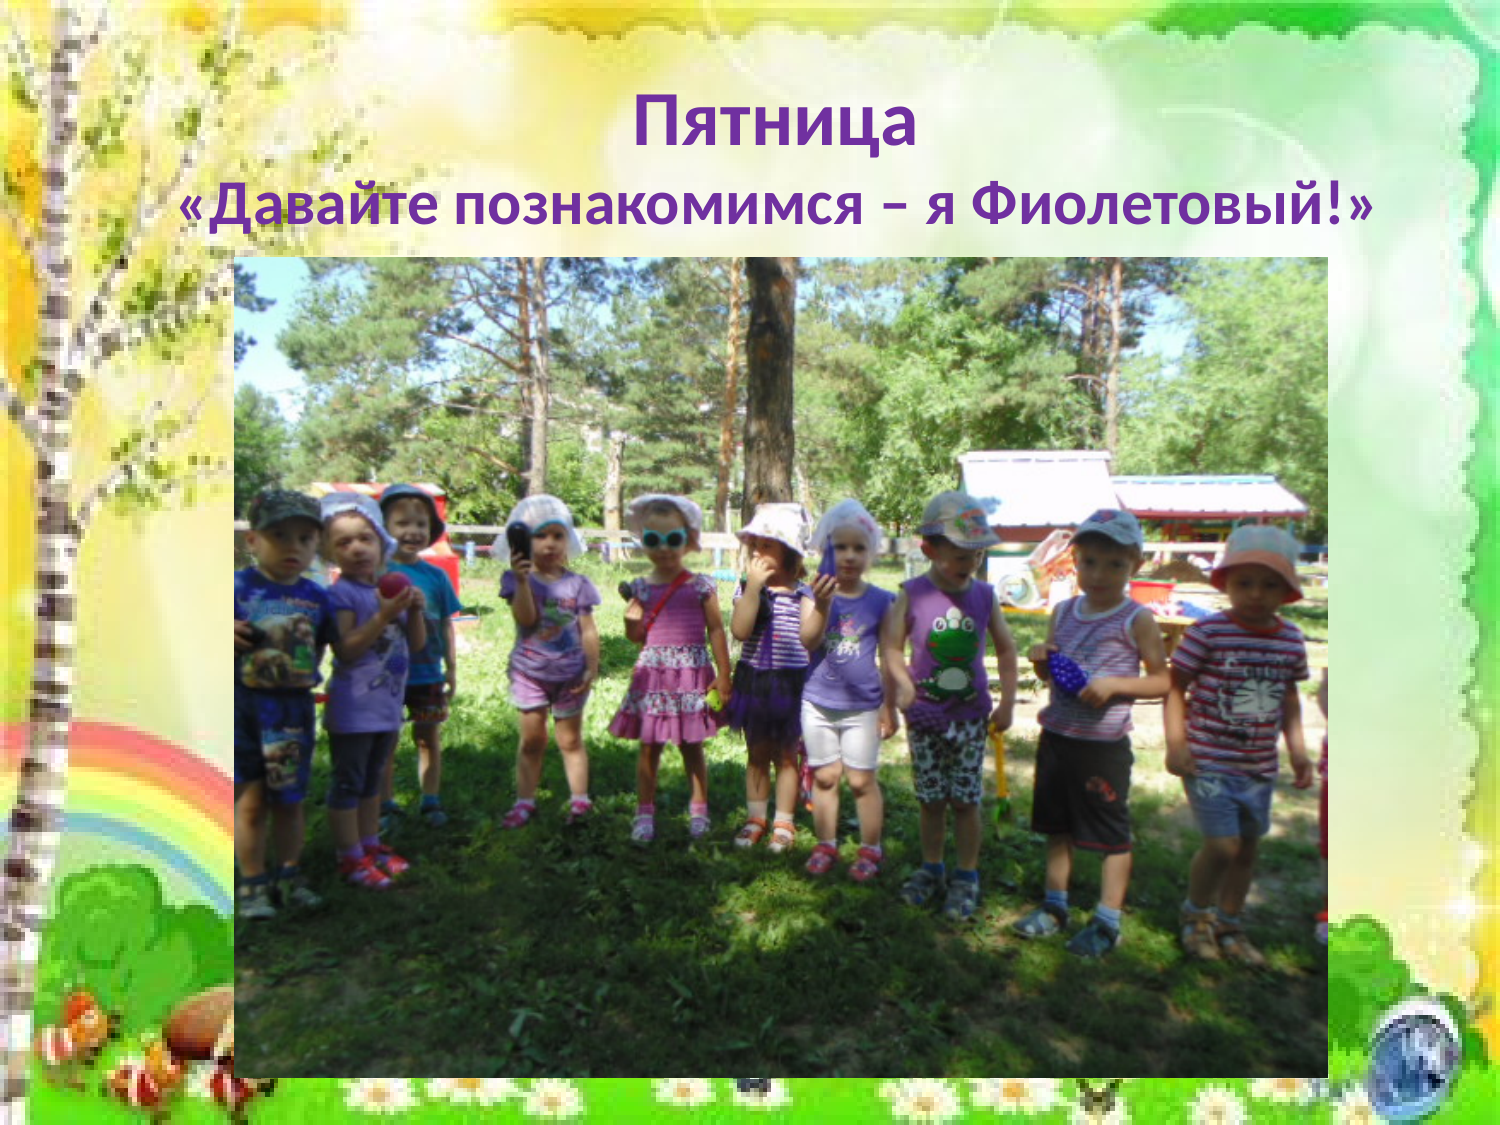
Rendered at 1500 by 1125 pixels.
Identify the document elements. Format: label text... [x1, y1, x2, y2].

title Пятница «Давайте познакомимся – я Фиолетовый!» [70, 58, 1500, 247]
picture [0, 0, 1500, 1125]
